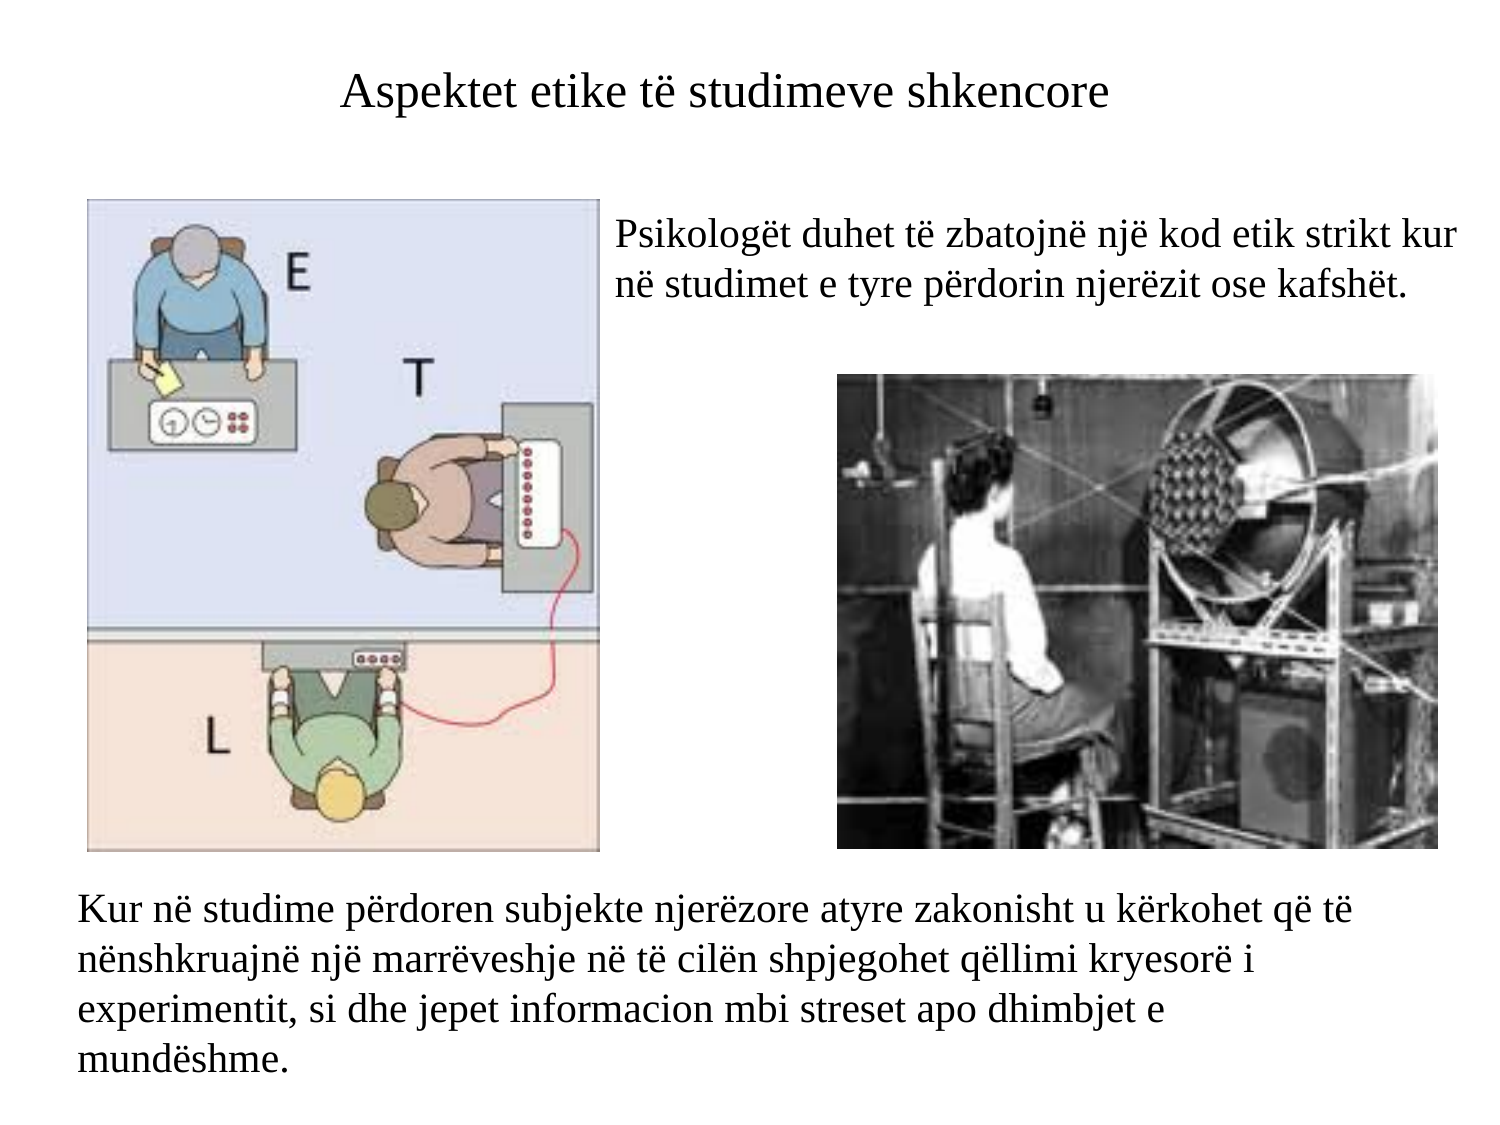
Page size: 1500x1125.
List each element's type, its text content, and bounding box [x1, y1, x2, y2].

text_box Psikologët duhet të zbatojnë një kod etik strikt kur në studimet e tyre përdorin njerëzit ose kafshët. [598, 160, 1500, 352]
picture [837, 374, 1438, 849]
text_box Aspektet etike të studimeve shkencore [85, 48, 1364, 127]
picture [87, 199, 601, 852]
text_box Kur në studime përdoren subjekte njerëzore atyre zakonisht u kërkohet që të nënshkruajnë një marrëveshje në të cilën shpjegohet qëllimi kryesorë i experimentit, si dhe jepet informacion mbi streset apo dhimbjet e mundëshme. [60, 873, 1377, 1089]
